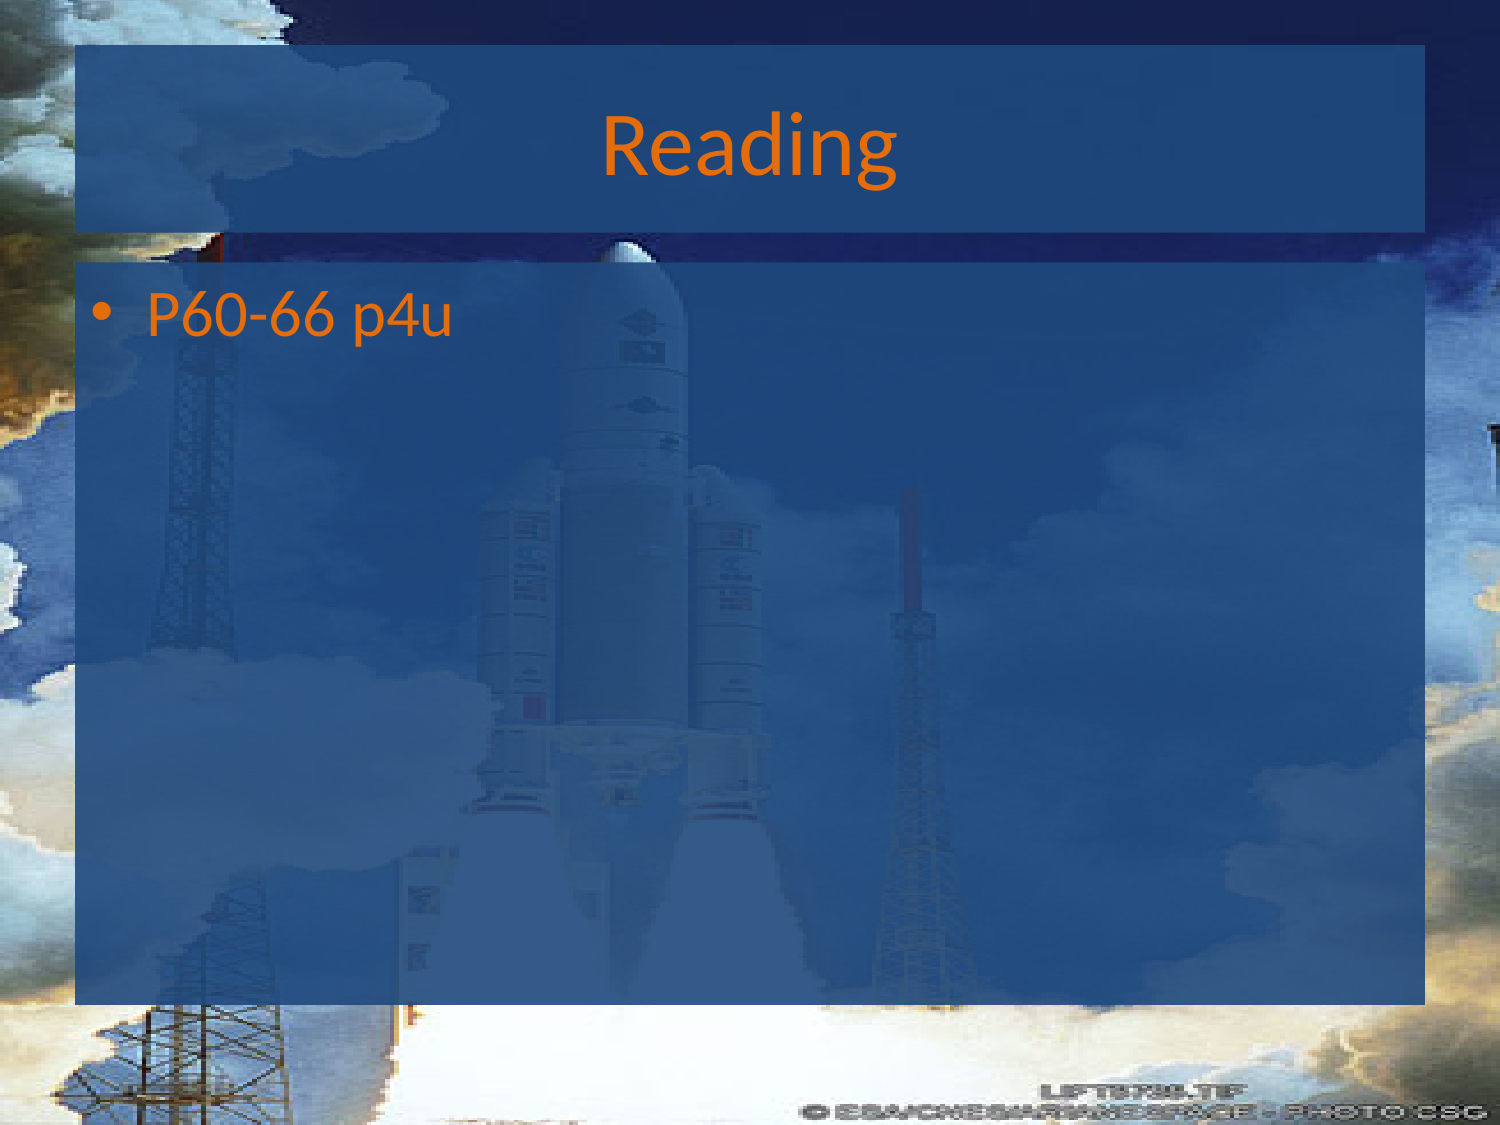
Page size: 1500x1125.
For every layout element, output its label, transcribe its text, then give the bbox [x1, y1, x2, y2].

list P60-66 p4u [75, 262, 1425, 1005]
title Reading [75, 45, 1425, 233]
picture [0, 0, 1500, 1125]
